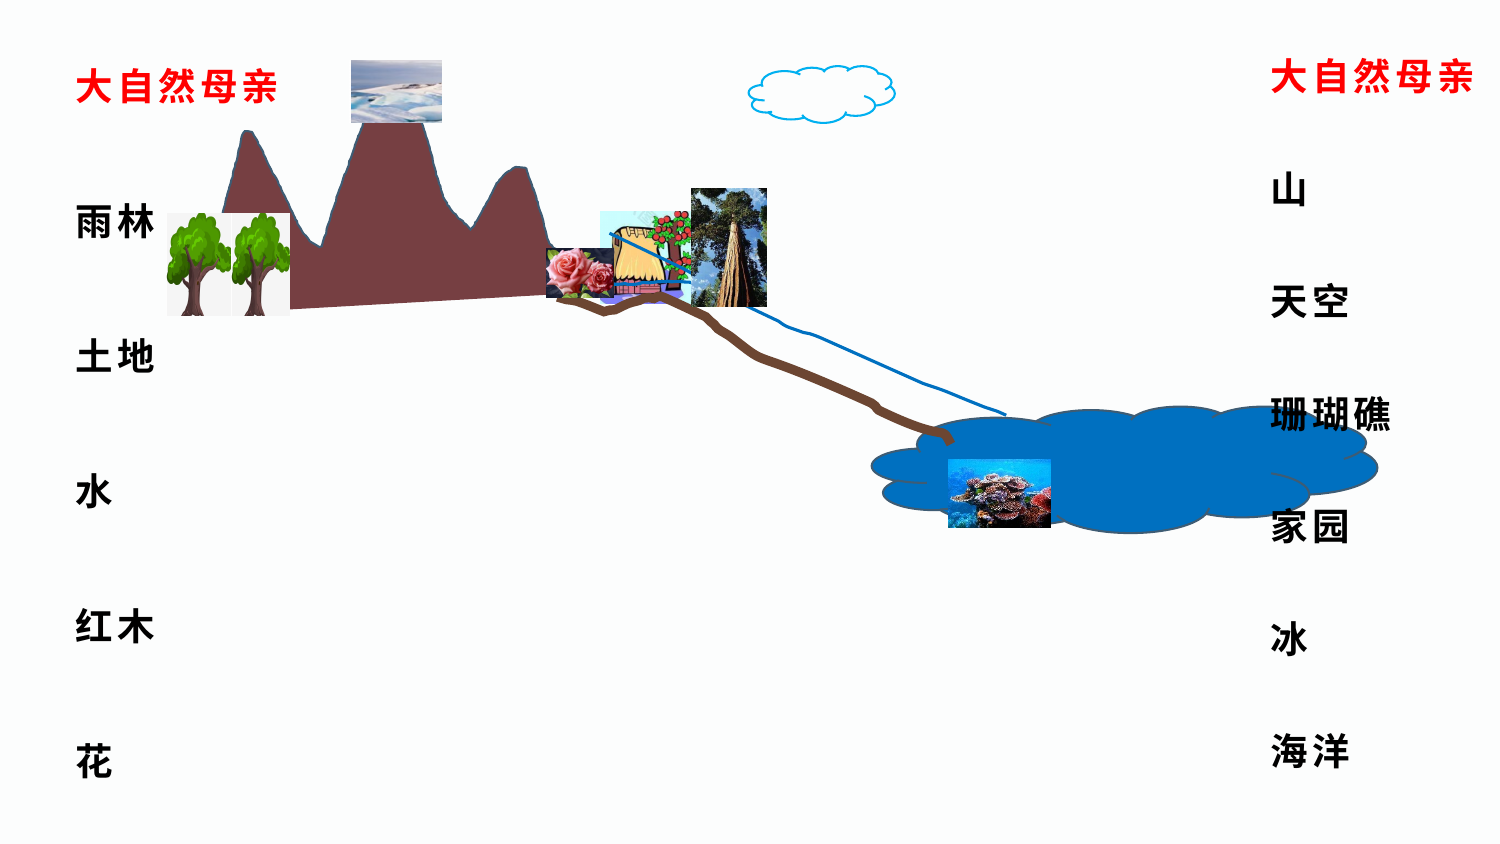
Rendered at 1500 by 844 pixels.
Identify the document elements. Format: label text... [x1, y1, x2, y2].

text_box [557, 298, 711, 320]
text_box [870, 405, 1255, 535]
text_box [221, 123, 557, 310]
text_box [747, 65, 896, 124]
text_box 大自然母亲 雨林 土地 水 红木 花 [60, 0, 338, 844]
picture [546, 188, 767, 307]
text_box 大自然母亲 山 天空 珊瑚礁 家园 冰 海洋 [1255, 0, 1500, 811]
picture [349, 60, 442, 123]
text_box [165, 213, 290, 316]
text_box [578, 320, 1015, 377]
picture [948, 468, 1051, 528]
text_box [771, 377, 952, 445]
